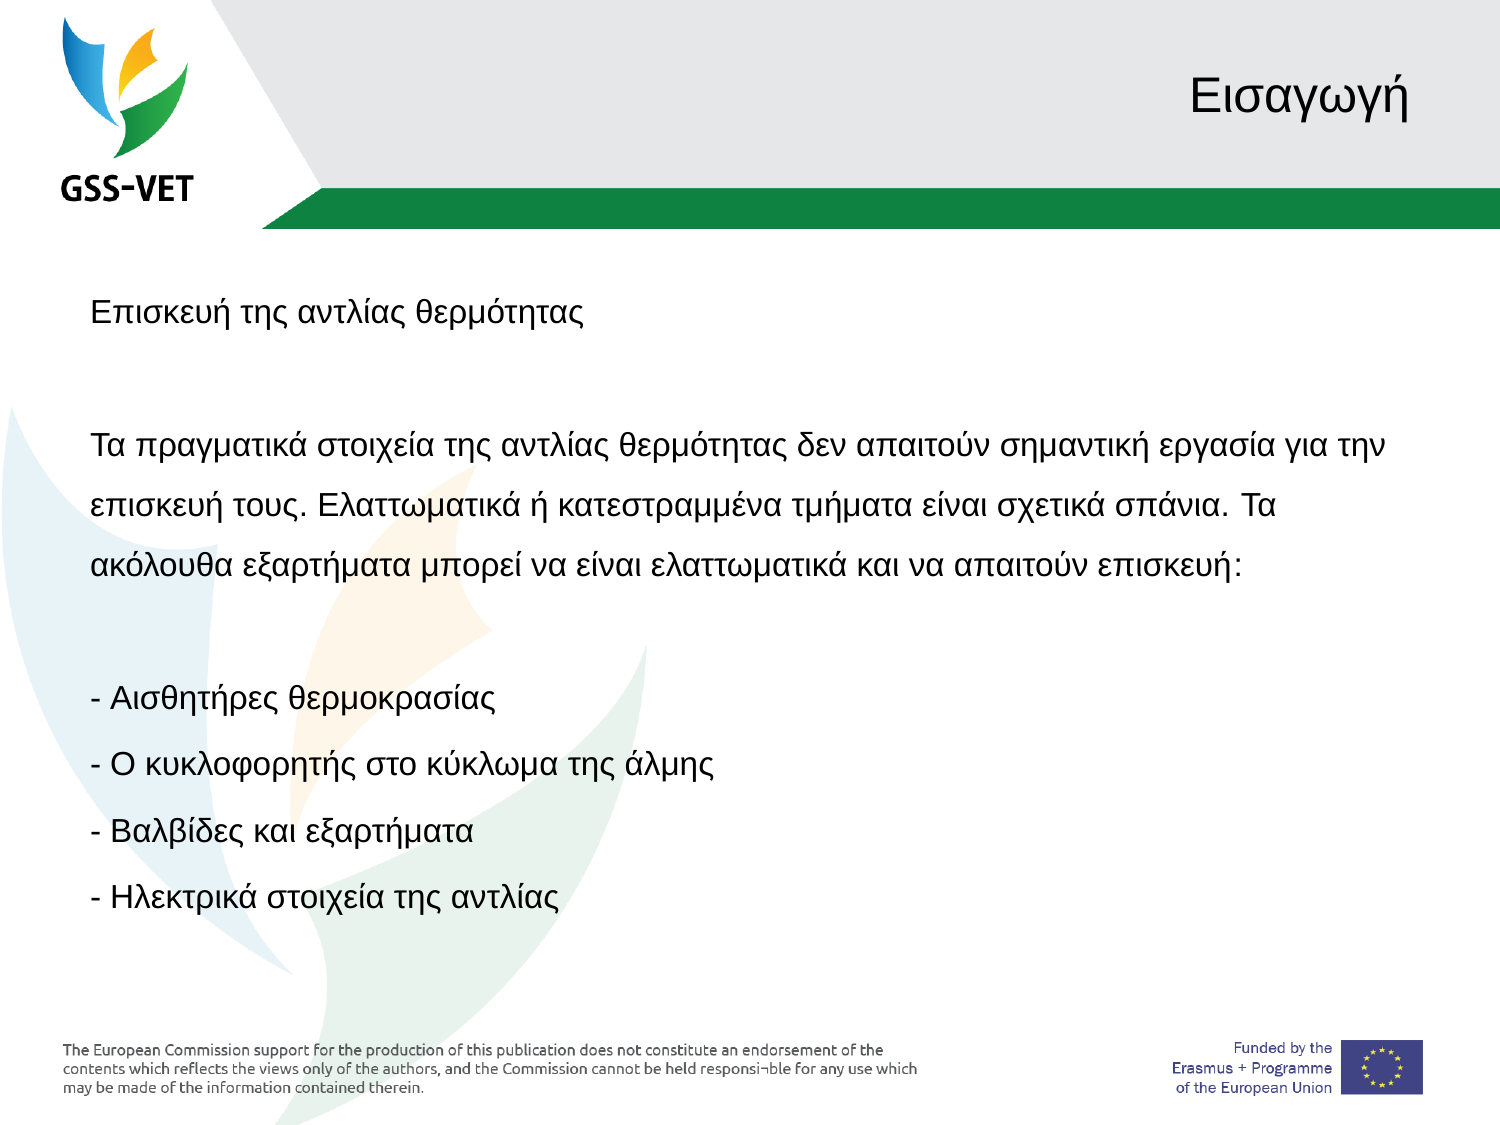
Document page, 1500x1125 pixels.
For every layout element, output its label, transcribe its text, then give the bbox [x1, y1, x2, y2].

title Εισαγωγή [324, 0, 1425, 185]
picture [0, 0, 1500, 1125]
list Επισκευή της αντλίας θερμότητας Τα πραγματικά στοιχεία της αντλίας θερμότητας δεν απαιτούν σημαντική εργασία για την επισκευή τους. Ελαττωματικά ή κατεστραμμένα τμήματα είναι σχετικά σπάνια. Τα ακόλουθα εξαρτήματα μπορεί να είναι ελαττωματικά και να απαιτούν επισκευή: - Αισθητήρες θερμοκρασίας - Ο κυκλοφορητής στο κύκλωμα της άλμης - Βαλβίδες και εξαρτήματα - Ηλεκτρικά στοιχεία της αντλίας [75, 262, 1425, 1005]
